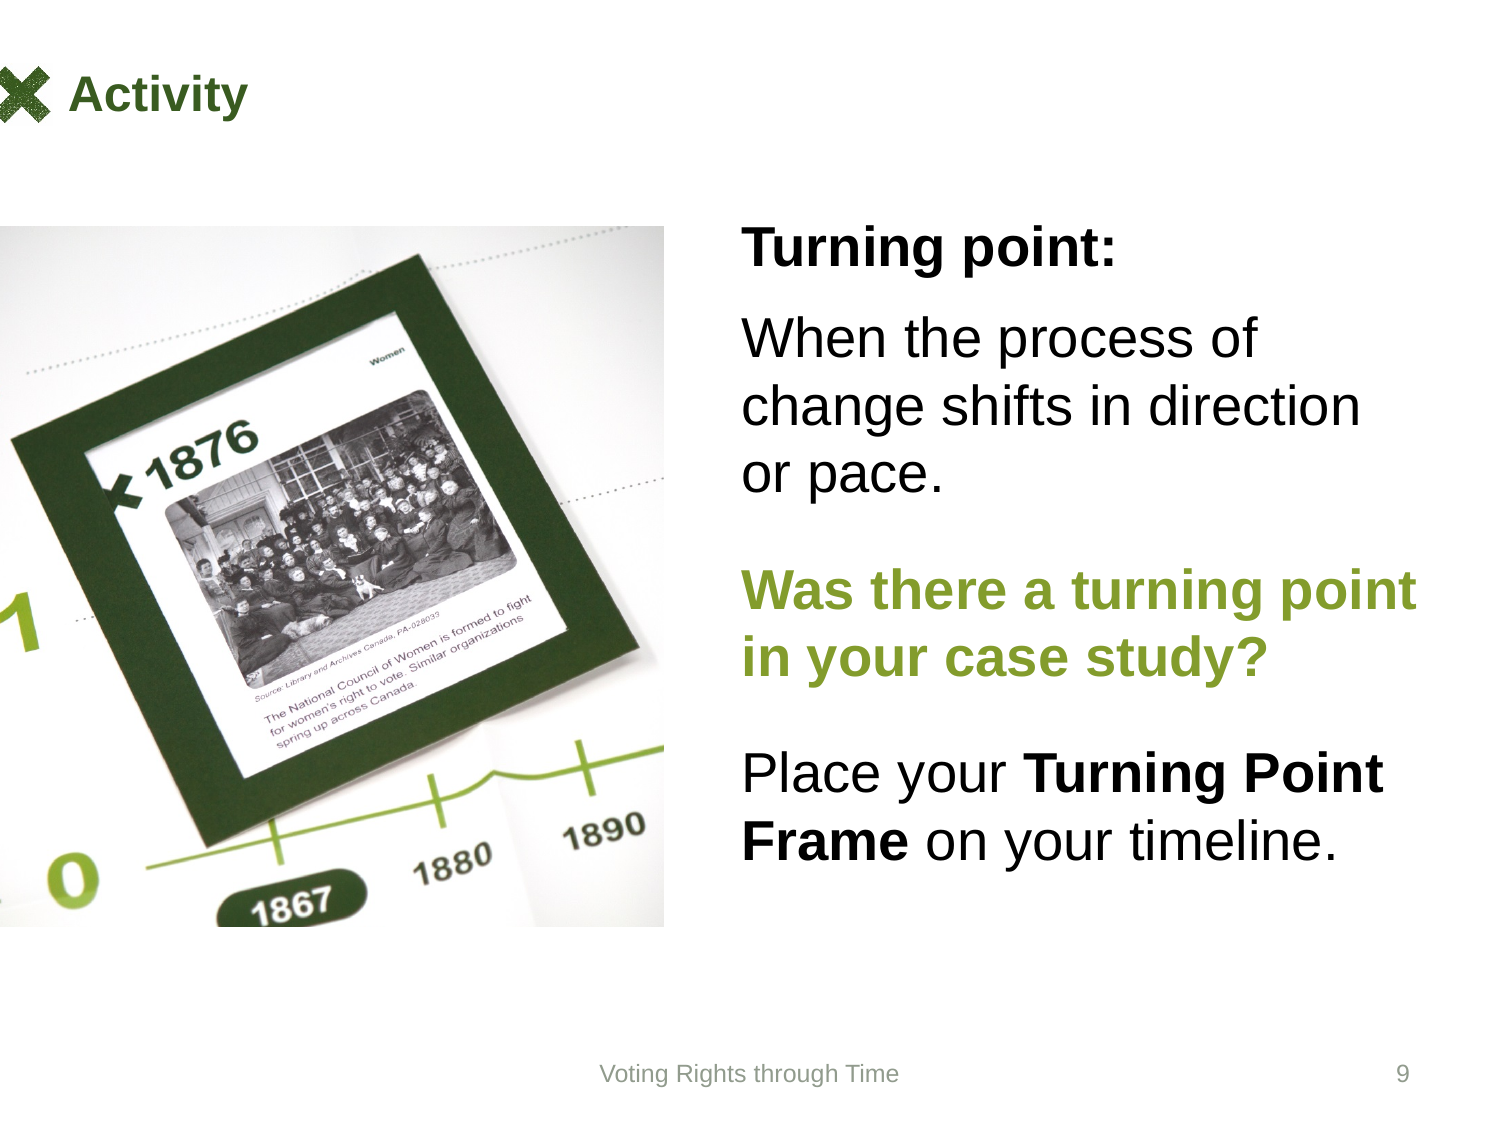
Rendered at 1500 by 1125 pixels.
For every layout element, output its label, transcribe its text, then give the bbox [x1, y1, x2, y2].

text_box Activity [53, 54, 1388, 130]
list Turning point: When the process of change shifts in direction or pace. Was there a turning point in your case study? Place your Turning Point Frame on your timeline. [726, 202, 1436, 929]
picture [0, 226, 665, 927]
picture [0, 62, 54, 126]
footer Voting Rights through Time [512, 1042, 988, 1103]
slide_number 9 [1074, 1042, 1425, 1103]
